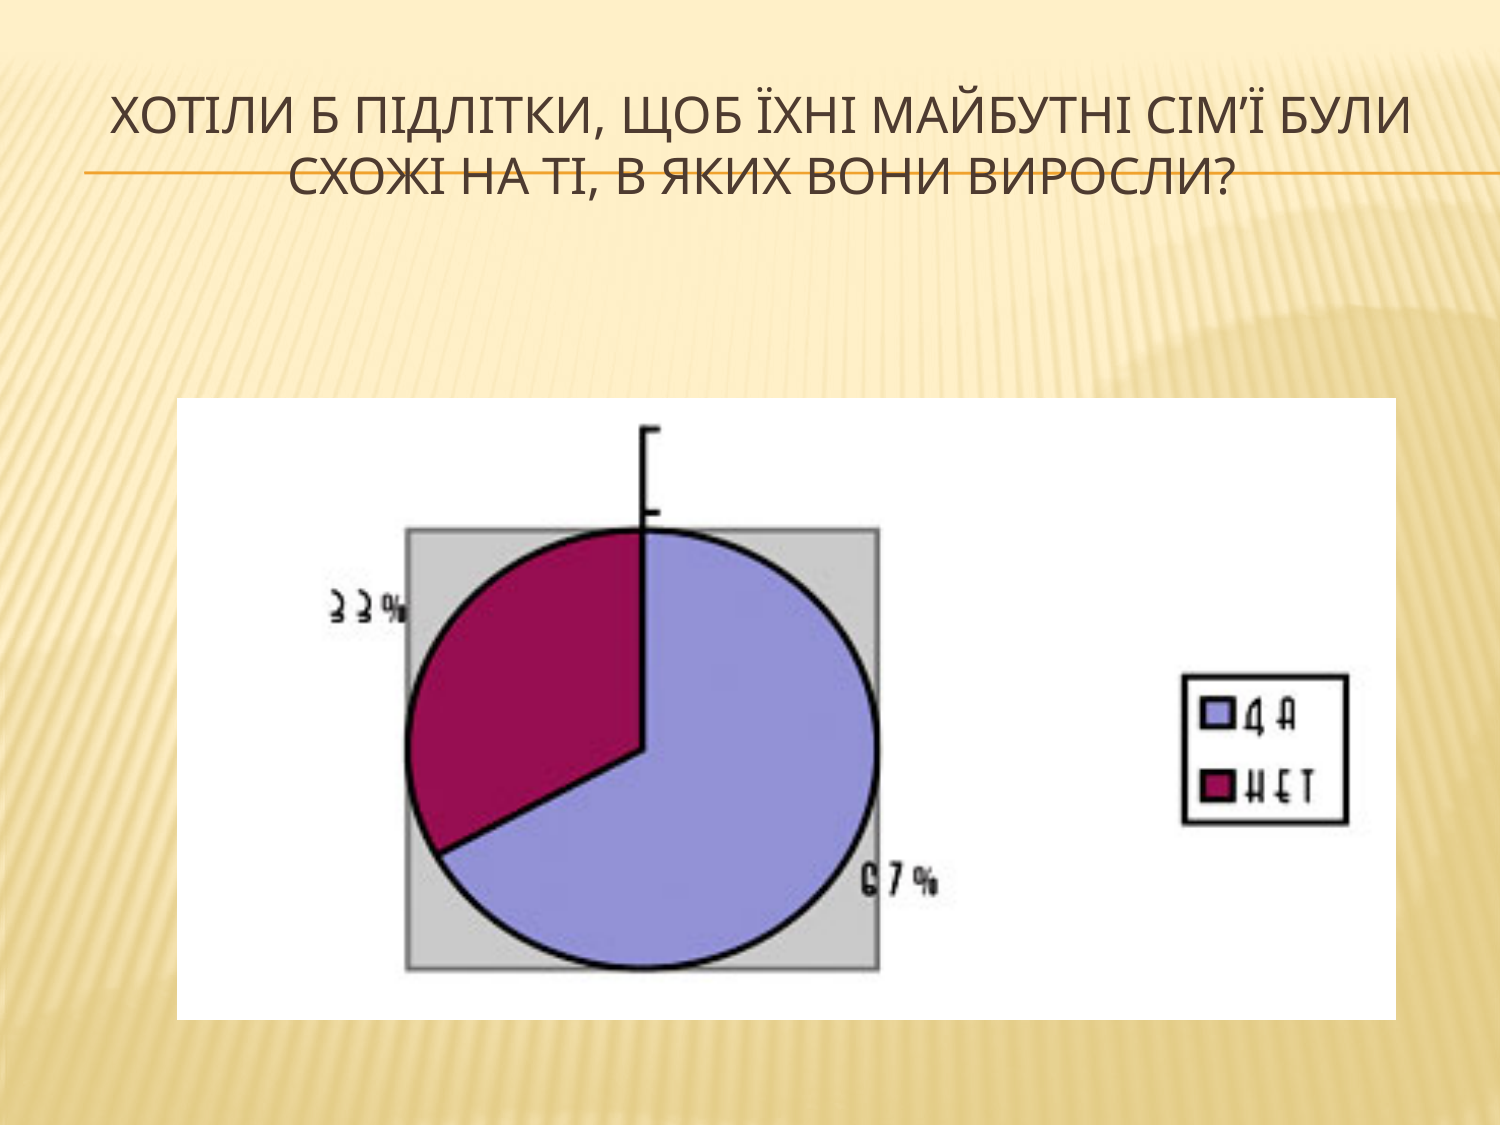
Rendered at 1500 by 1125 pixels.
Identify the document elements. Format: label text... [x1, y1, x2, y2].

title Хотіли б підлітки, щоб їхні майбутні сім’ї були схожі на ті, в яких вони виросли? [50, 75, 1475, 213]
picture [177, 398, 1396, 1020]
